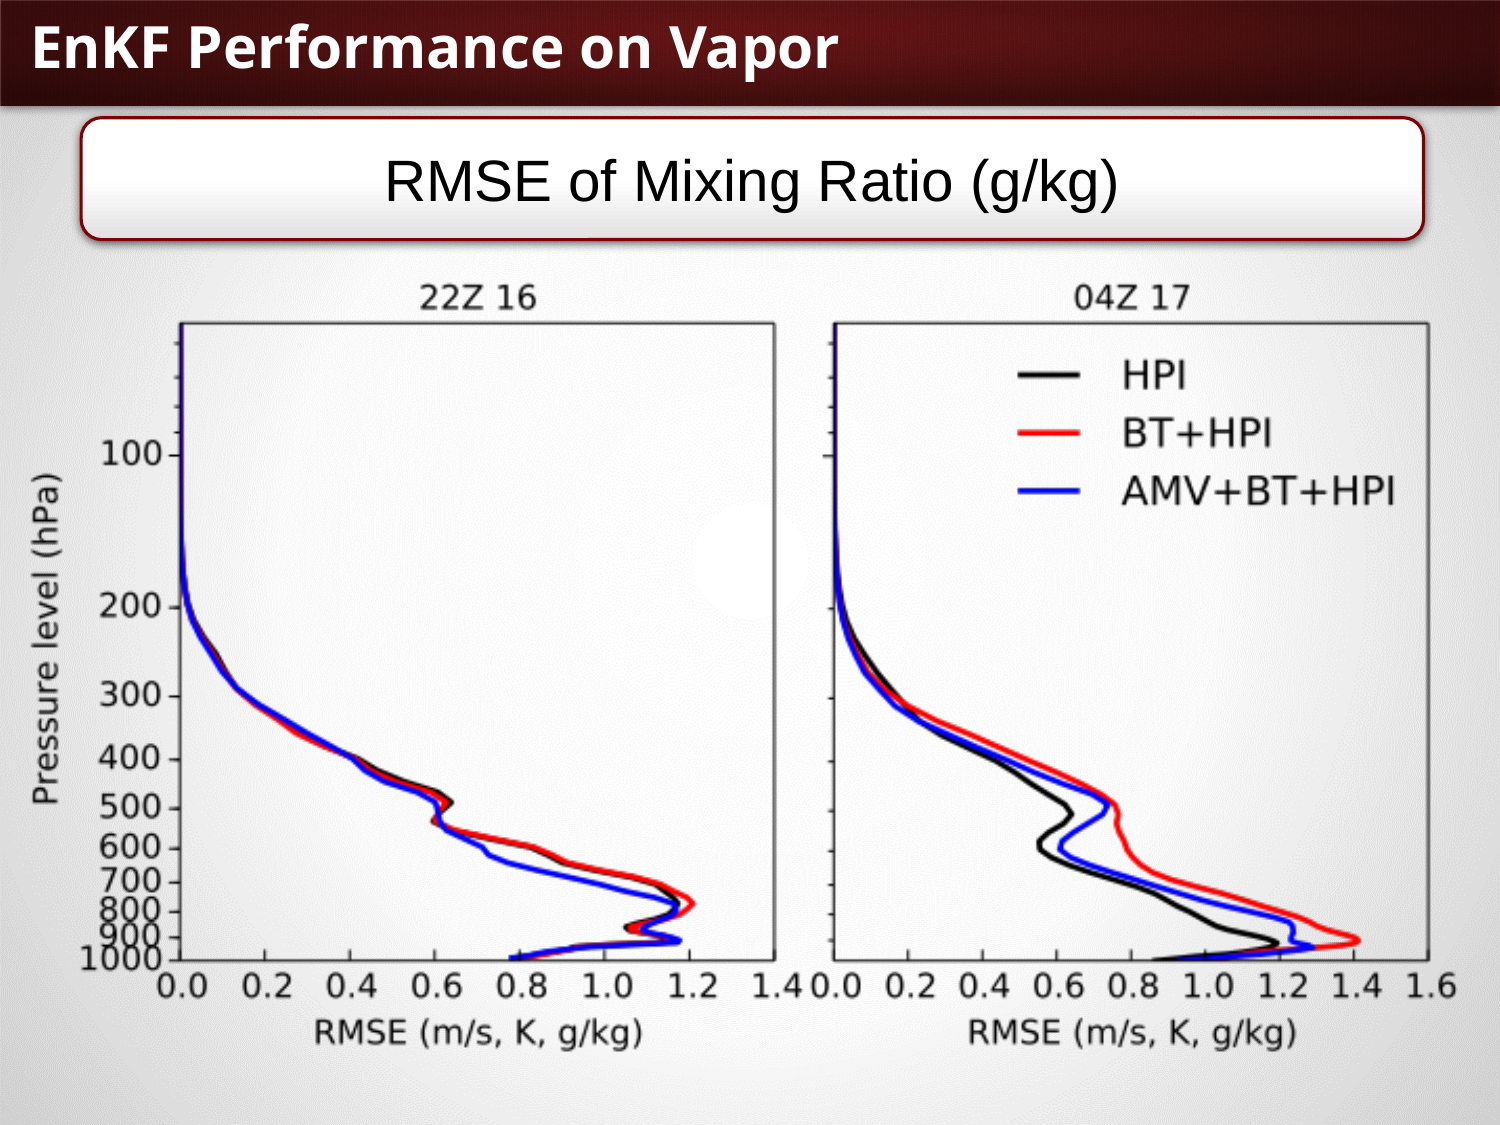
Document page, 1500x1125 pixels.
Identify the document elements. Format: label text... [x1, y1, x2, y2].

title EnKF Performance on Vapor [30, 7, 1427, 106]
picture [0, 0, 1500, 1125]
text_box RMSE of Mixing Ratio (g/kg) [81, 117, 1424, 187]
